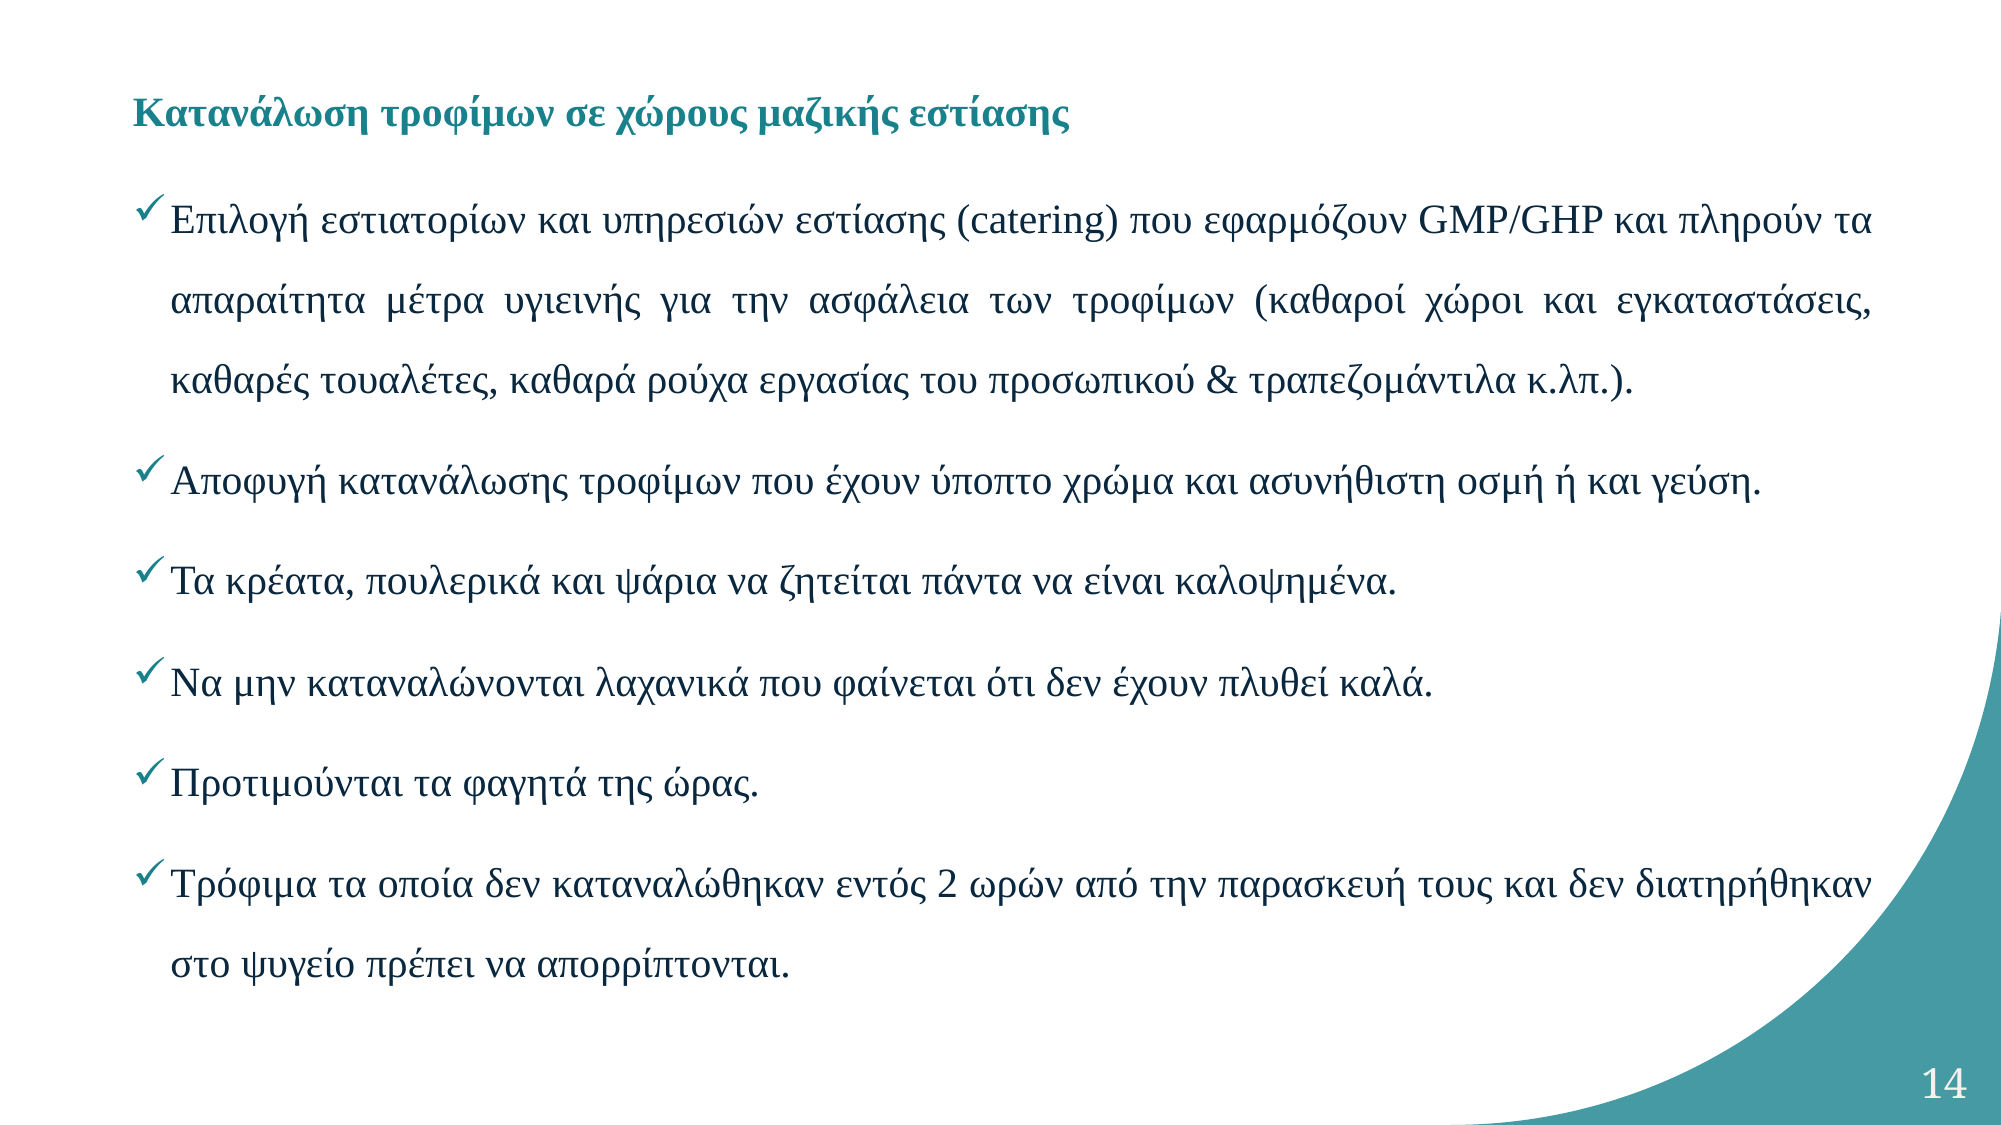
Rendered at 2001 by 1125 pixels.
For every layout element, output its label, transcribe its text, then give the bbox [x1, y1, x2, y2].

slide_number 14 [1868, 1055, 1983, 1116]
list Επιλογή εστιατορίων και υπηρεσιών εστίασης (catering) που εφαρμόζουν GMP/GHP και πληρούν τα απαραίτητα μέτρα υγιεινής για την ασφάλεια των τροφίμων (καθαροί χώροι και εγκαταστάσεις, καθαρές τουαλέτες, καθαρά ρούχα εργασίας του προσωπικού & τραπεζομάντιλα κ.λπ.). Αποφυγή κατανάλωσης τροφίμων που έχουν ύποπτο χρώμα και ασυνήθιστη οσμή ή και γεύση. Τα κρέατα, πουλερικά και ψάρια να ζητείται πάντα να είναι καλοψημένα. Να μην καταναλώνονται λαχανικά που φαίνεται ότι δεν έχουν πλυθεί καλά. Προτιμούνται τα φαγητά της ώρας. Τρόφιμα τα οποία δεν καταναλώθηκαν εντός 2 ωρών από την παρασκευή τους και δεν διατηρήθηκαν στο ψυγείο πρέπει να απορρίπτονται. [117, 153, 1889, 1039]
title Κατανάλωση τροφίμων σε χώρους μαζικής εστίασης [117, 45, 1745, 153]
